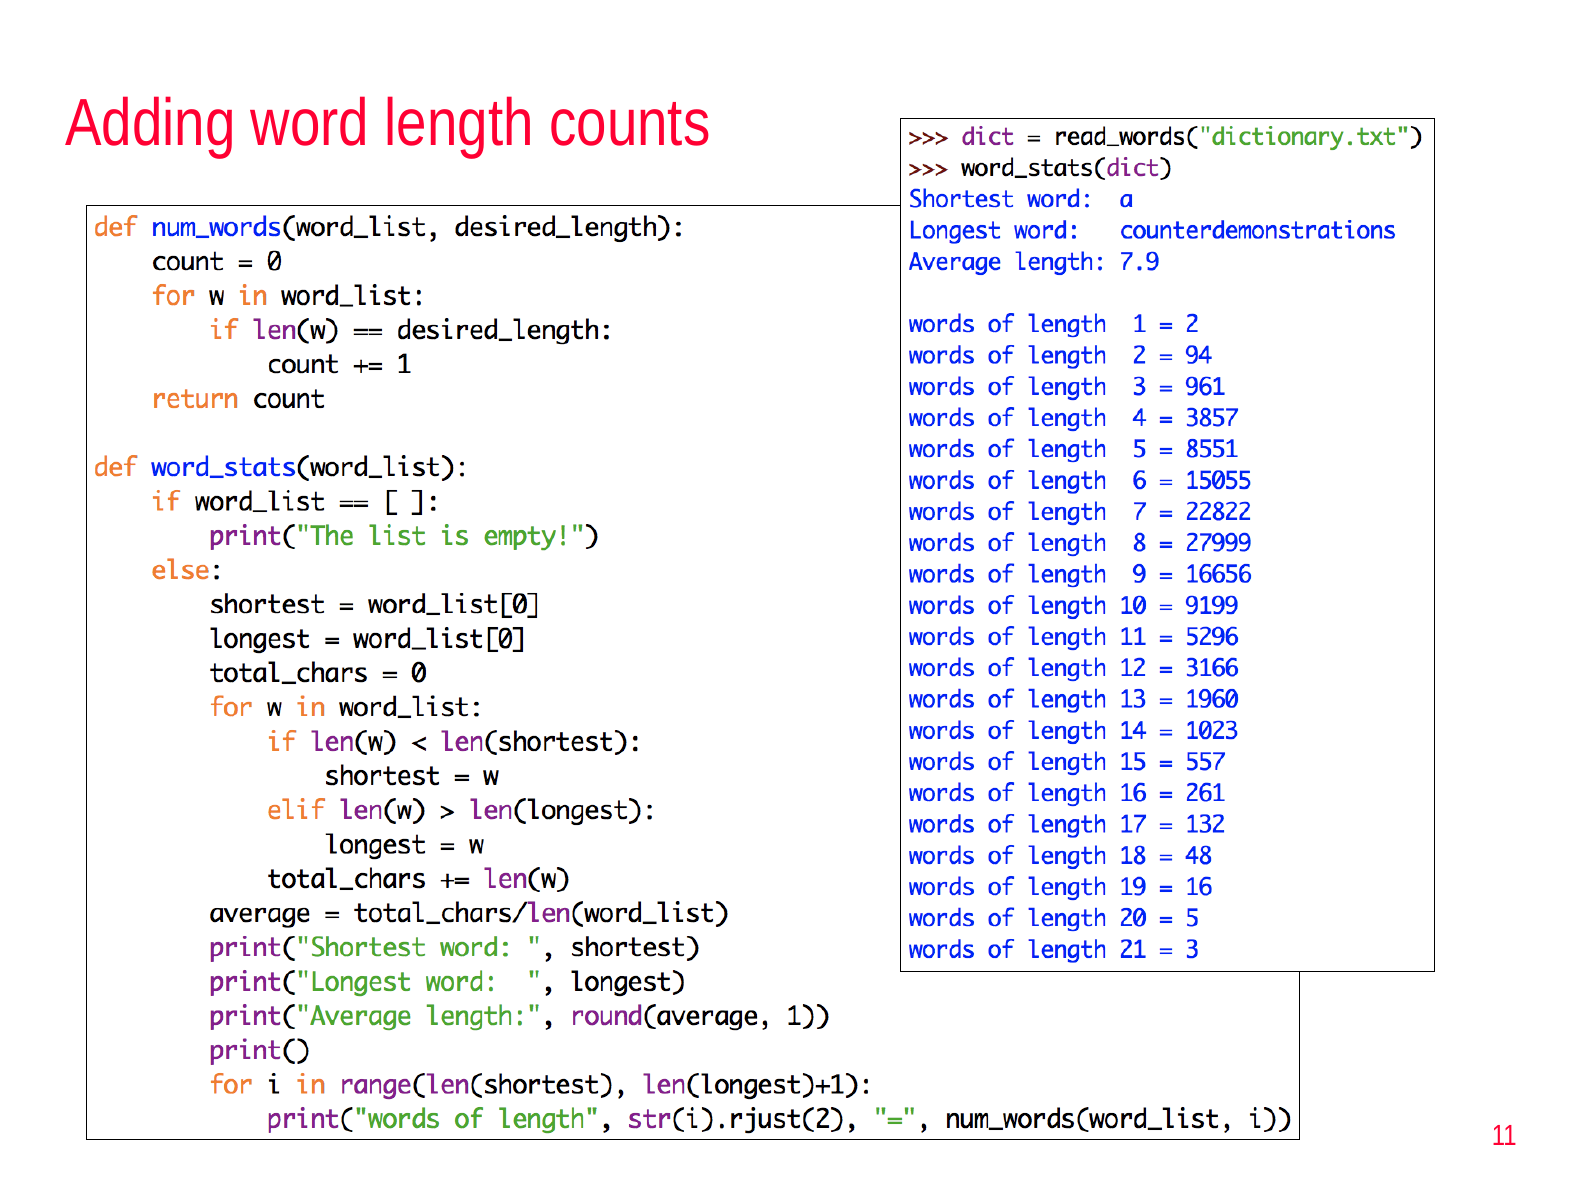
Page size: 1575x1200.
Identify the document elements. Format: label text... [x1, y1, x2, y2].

slide_number 11 [1203, 1092, 1532, 1174]
picture [86, 118, 1435, 1140]
title Adding word length counts [50, 62, 1538, 175]
